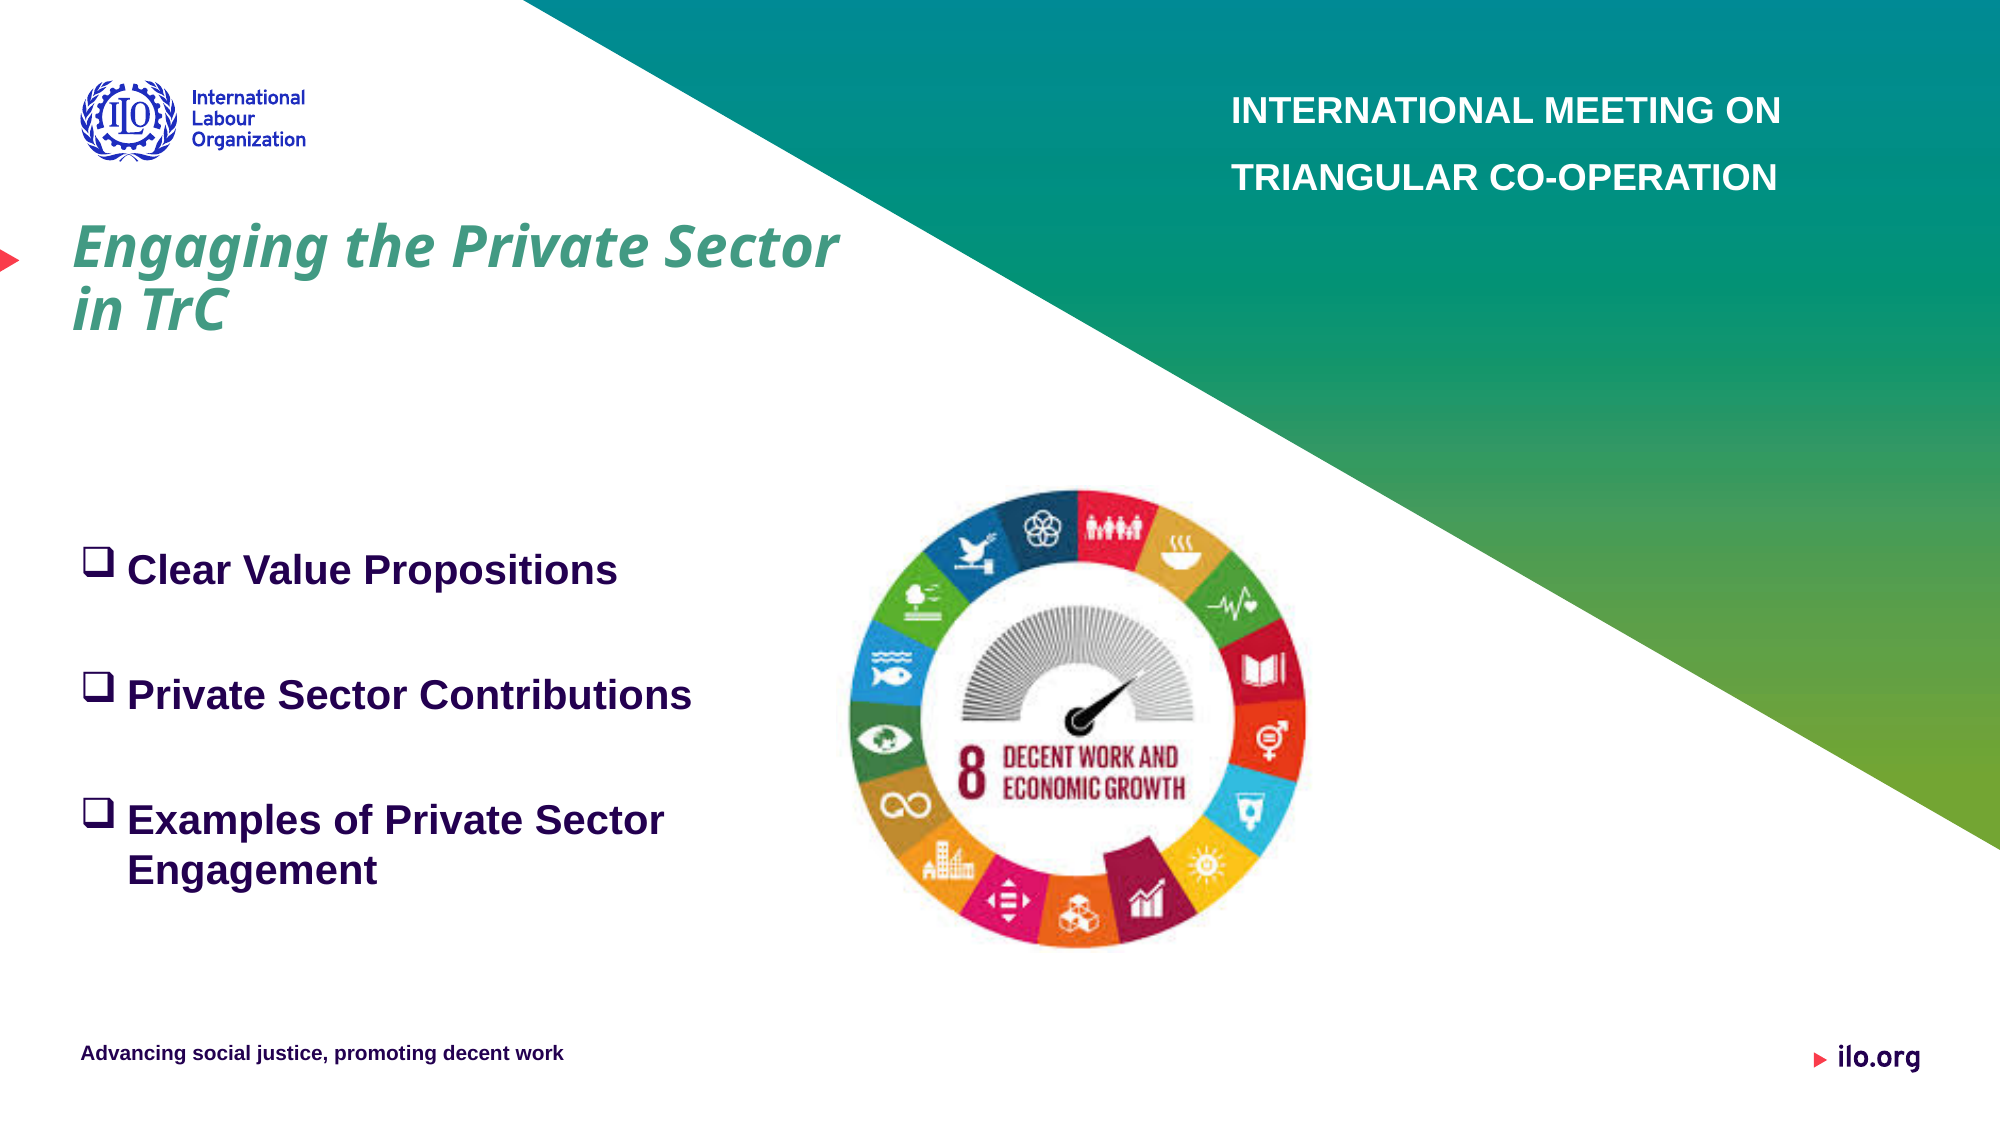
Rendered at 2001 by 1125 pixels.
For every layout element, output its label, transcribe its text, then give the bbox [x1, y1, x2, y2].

title Engaging the Private Sector in TrC [71, 217, 483, 372]
picture [483, 0, 2000, 953]
text_box Clear Value Propositions Private Sector Contributions Examples of Private Sector Engagement [65, 535, 836, 951]
footer Advancing social justice, promoting decent work [80, 1039, 1000, 1070]
